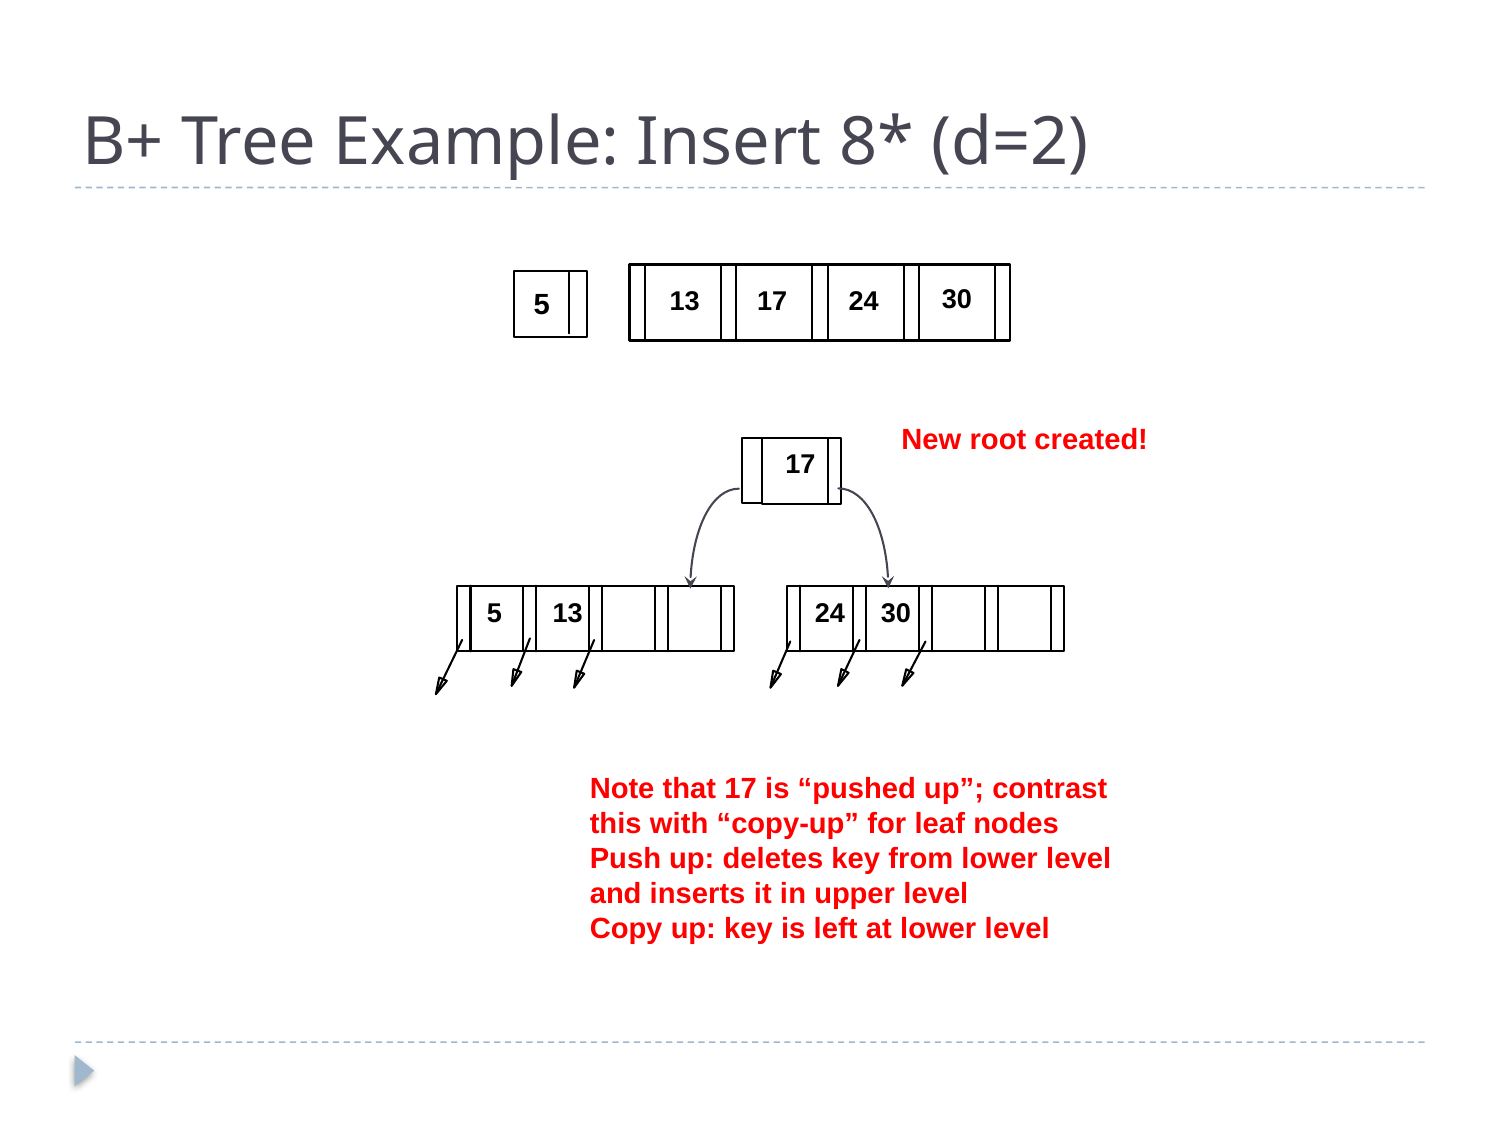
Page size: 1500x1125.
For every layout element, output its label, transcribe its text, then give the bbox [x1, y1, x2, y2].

text_box Note that 17 is “pushed up”; contrast this with “copy-up” for leaf nodes Push up: deletes key from lower level and inserts it in upper level Copy up: key is left at lower level [574, 762, 1164, 952]
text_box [629, 264, 1011, 342]
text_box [435, 437, 1065, 695]
text_box New root created! [886, 412, 1164, 463]
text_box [513, 270, 588, 338]
title B+ Tree Example: Insert 8* (d=2) [67, 4, 1343, 186]
